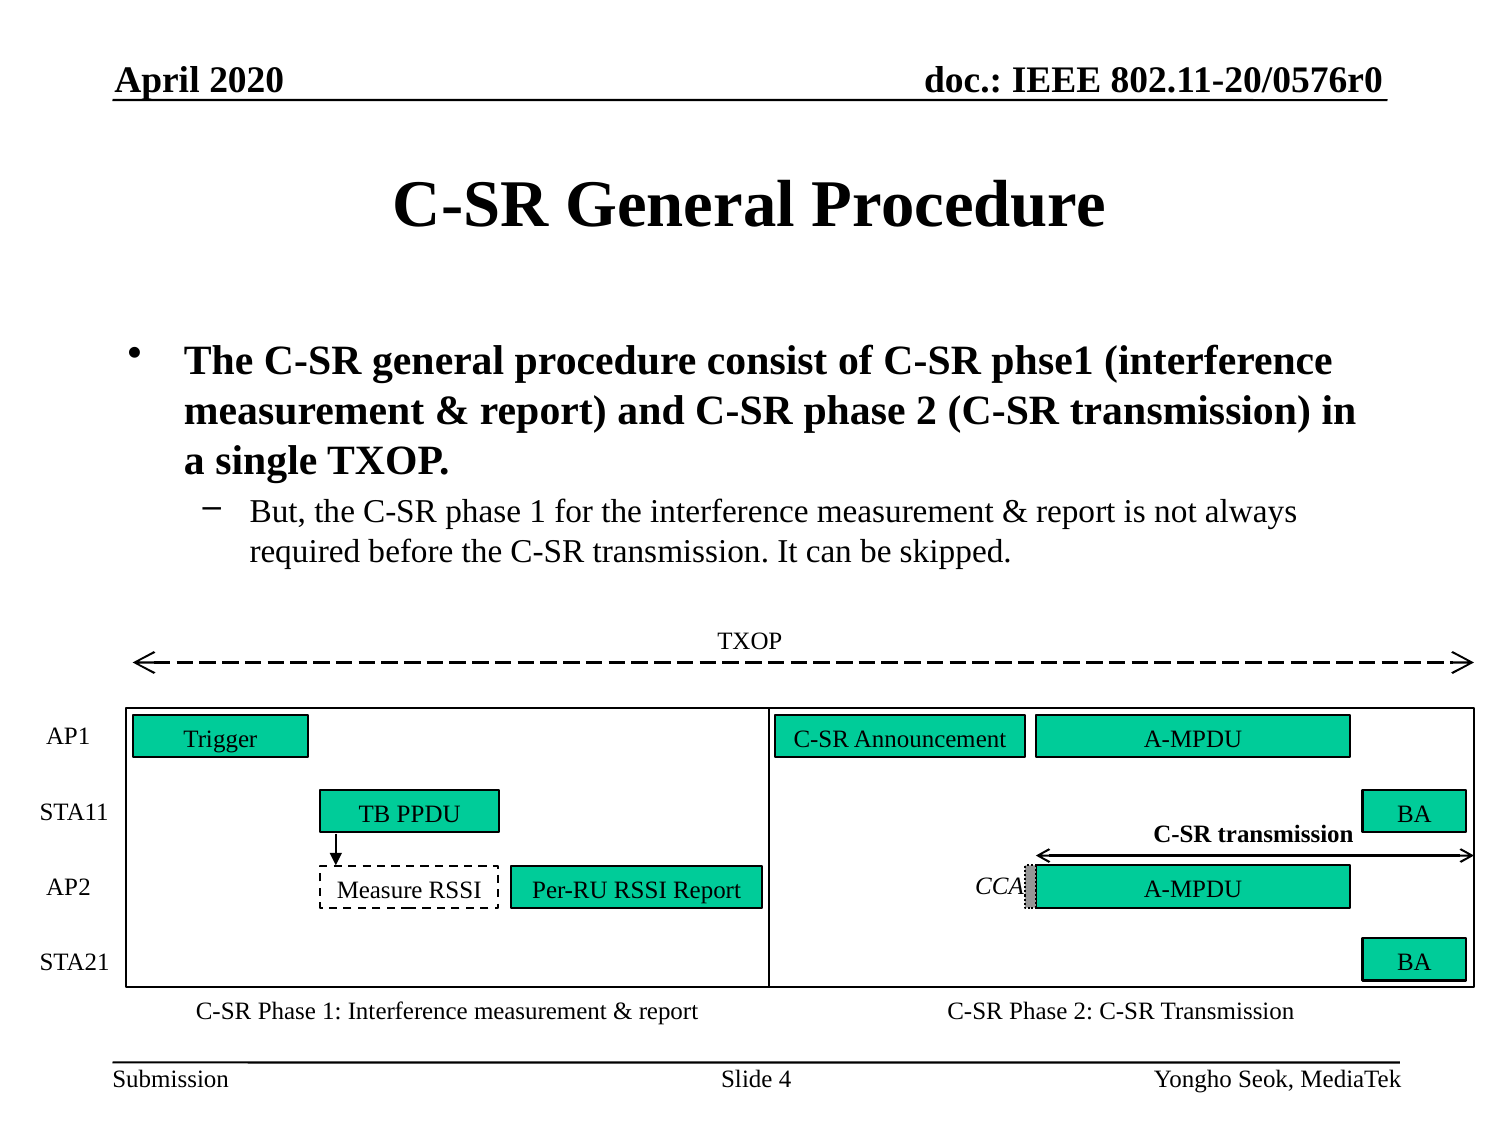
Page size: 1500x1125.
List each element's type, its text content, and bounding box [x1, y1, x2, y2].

slide_number Slide 4 [712, 1061, 800, 1093]
text_box C-SR Phase 2: C-SR Transmission [932, 987, 1311, 1033]
footer Yongho Seok, MediaTek [1150, 1061, 1402, 1093]
title C-SR General Procedure [0, 112, 1500, 288]
text_box AP2 [31, 862, 106, 908]
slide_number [114, 54, 286, 101]
text_box [126, 707, 768, 988]
text_box STA11 [24, 788, 124, 833]
text_box AP1 [31, 712, 106, 758]
list The C-SR general procedure consist of C-SR phse1 (interference measurement & report) and C-SR phase 2 (C-SR transmission) in a single TXOP. But, the C-SR phase 1 for the interference measurement & report is not always required before the C-SR transmission. It can be skipped. [112, 324, 1388, 1001]
text_box C-SR Phase 1: Interference measurement & report [181, 987, 714, 1033]
text_box STA21 [24, 937, 112, 983]
text_box TXOP [702, 617, 798, 661]
text_box [768, 707, 1474, 988]
